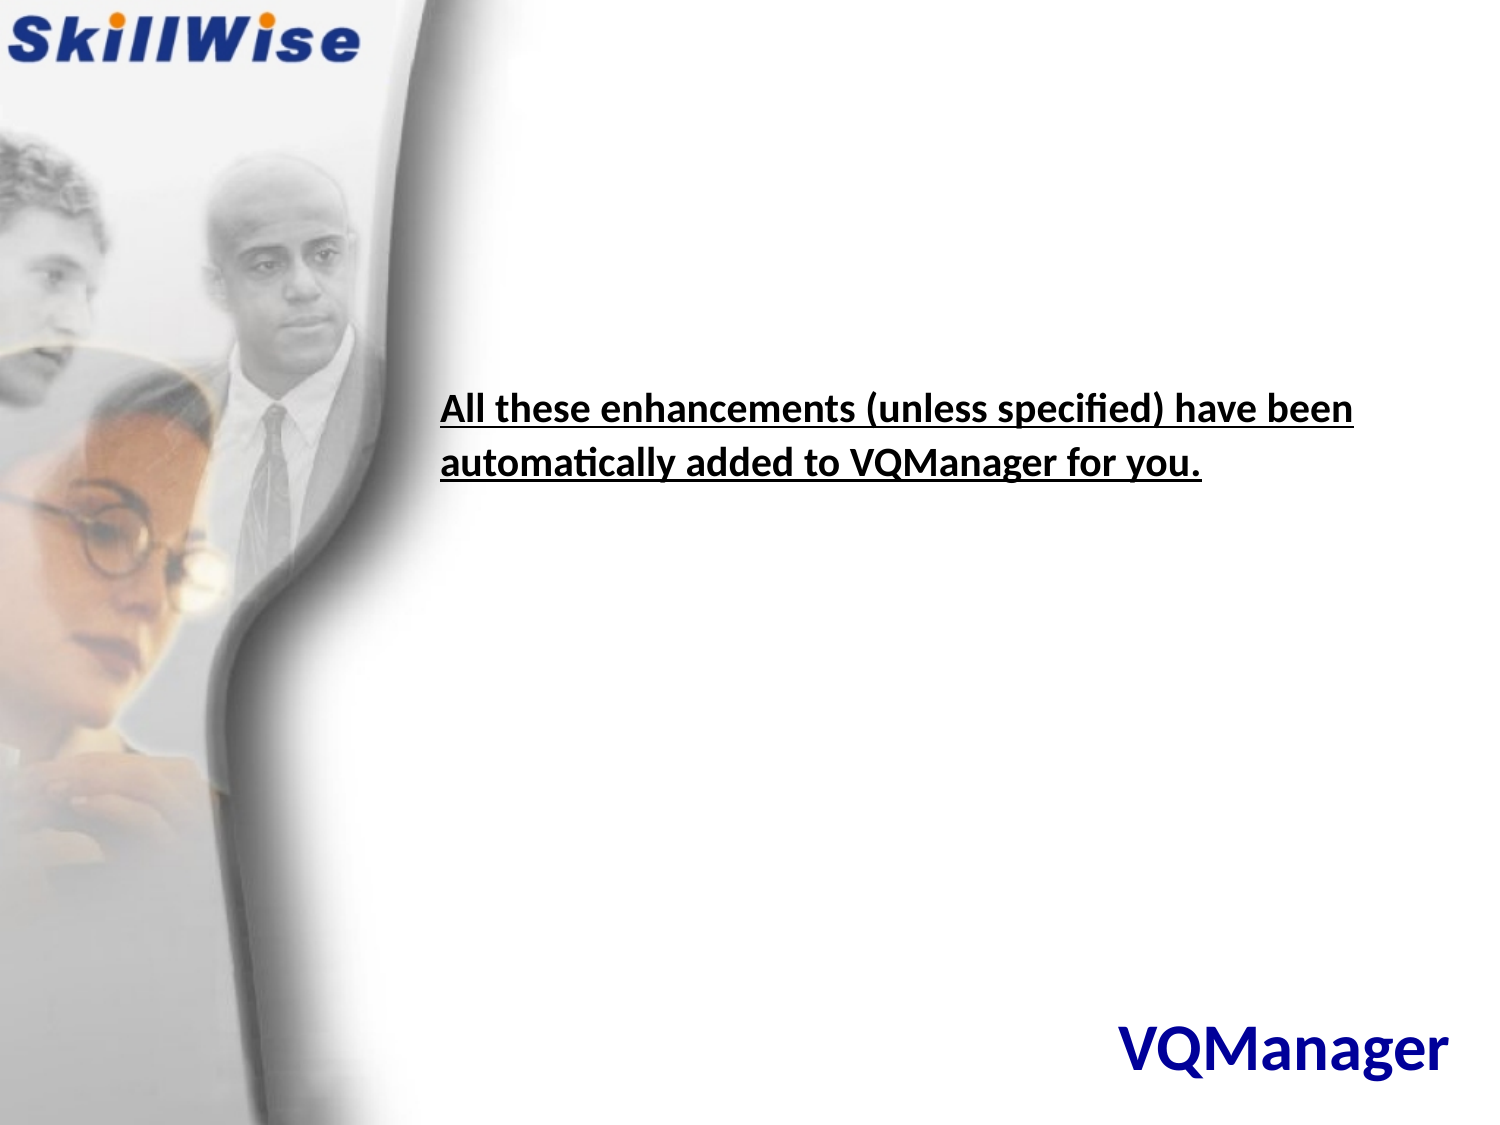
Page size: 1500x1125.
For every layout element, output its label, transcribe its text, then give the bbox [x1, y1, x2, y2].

picture [0, 0, 1500, 1125]
title VQManager [474, 962, 1500, 1125]
list All these enhancements (unless specified) have been automatically added to VQManager for you. [425, 231, 1500, 587]
